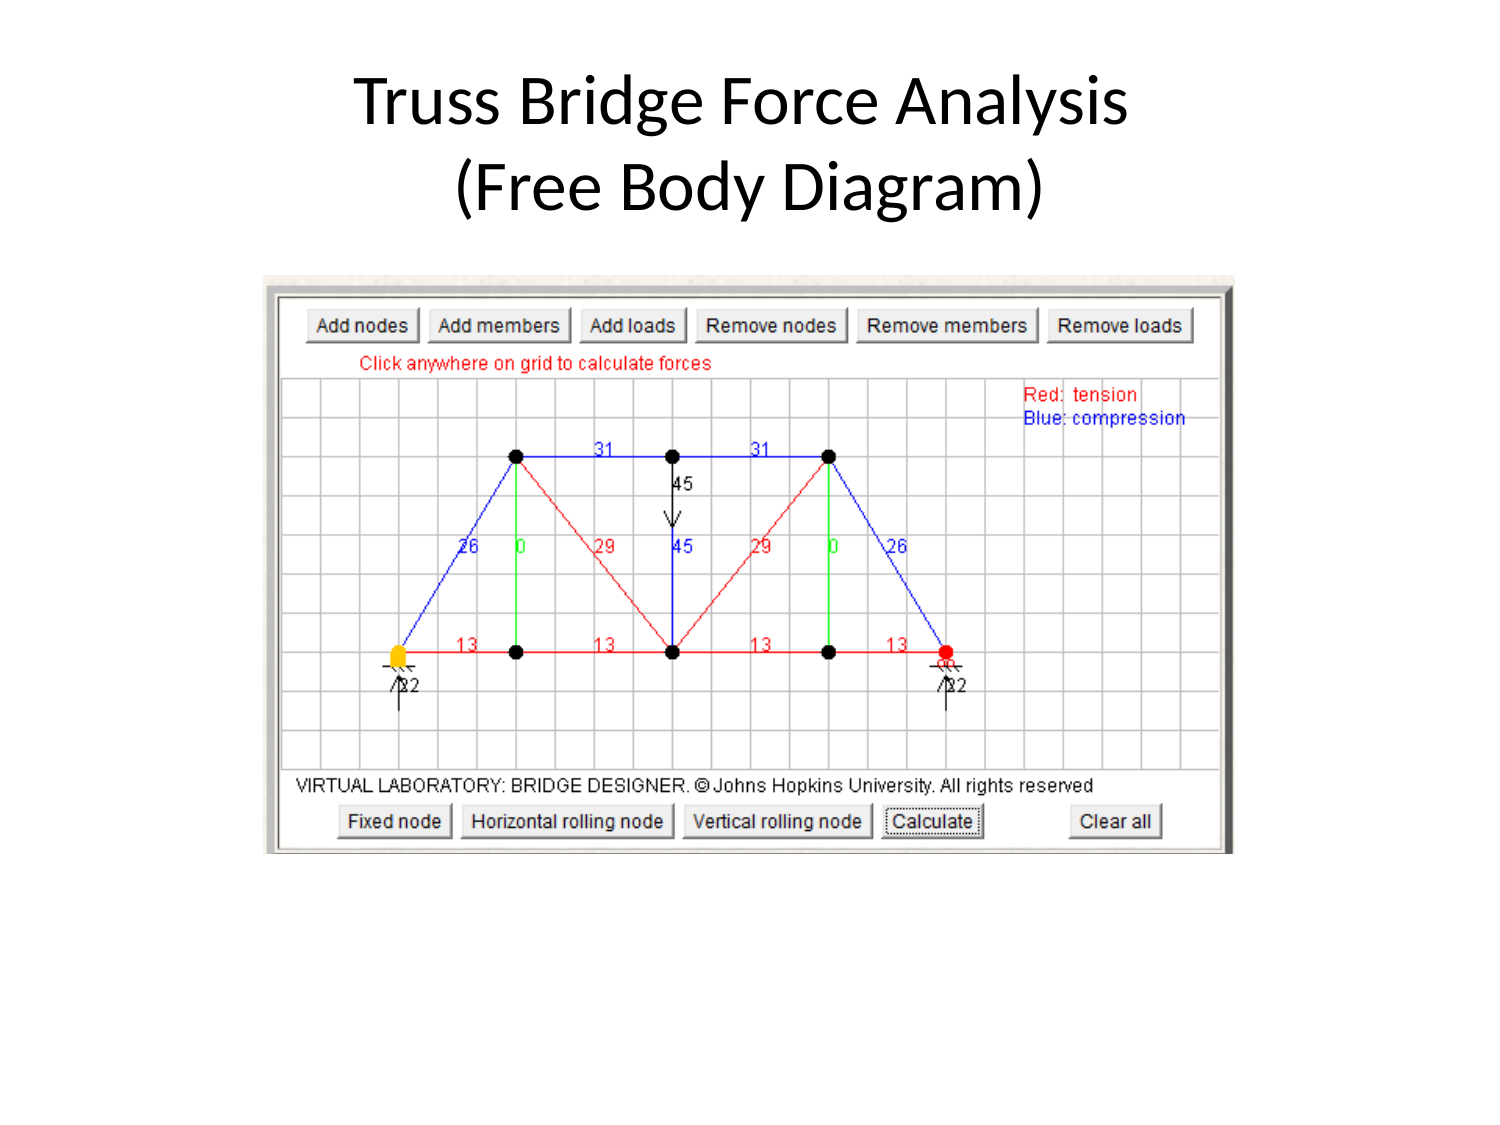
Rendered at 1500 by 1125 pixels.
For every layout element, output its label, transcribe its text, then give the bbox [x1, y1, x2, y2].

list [262, 274, 1235, 854]
title Truss Bridge Force Analysis (Free Body Diagram) [75, 45, 1425, 233]
